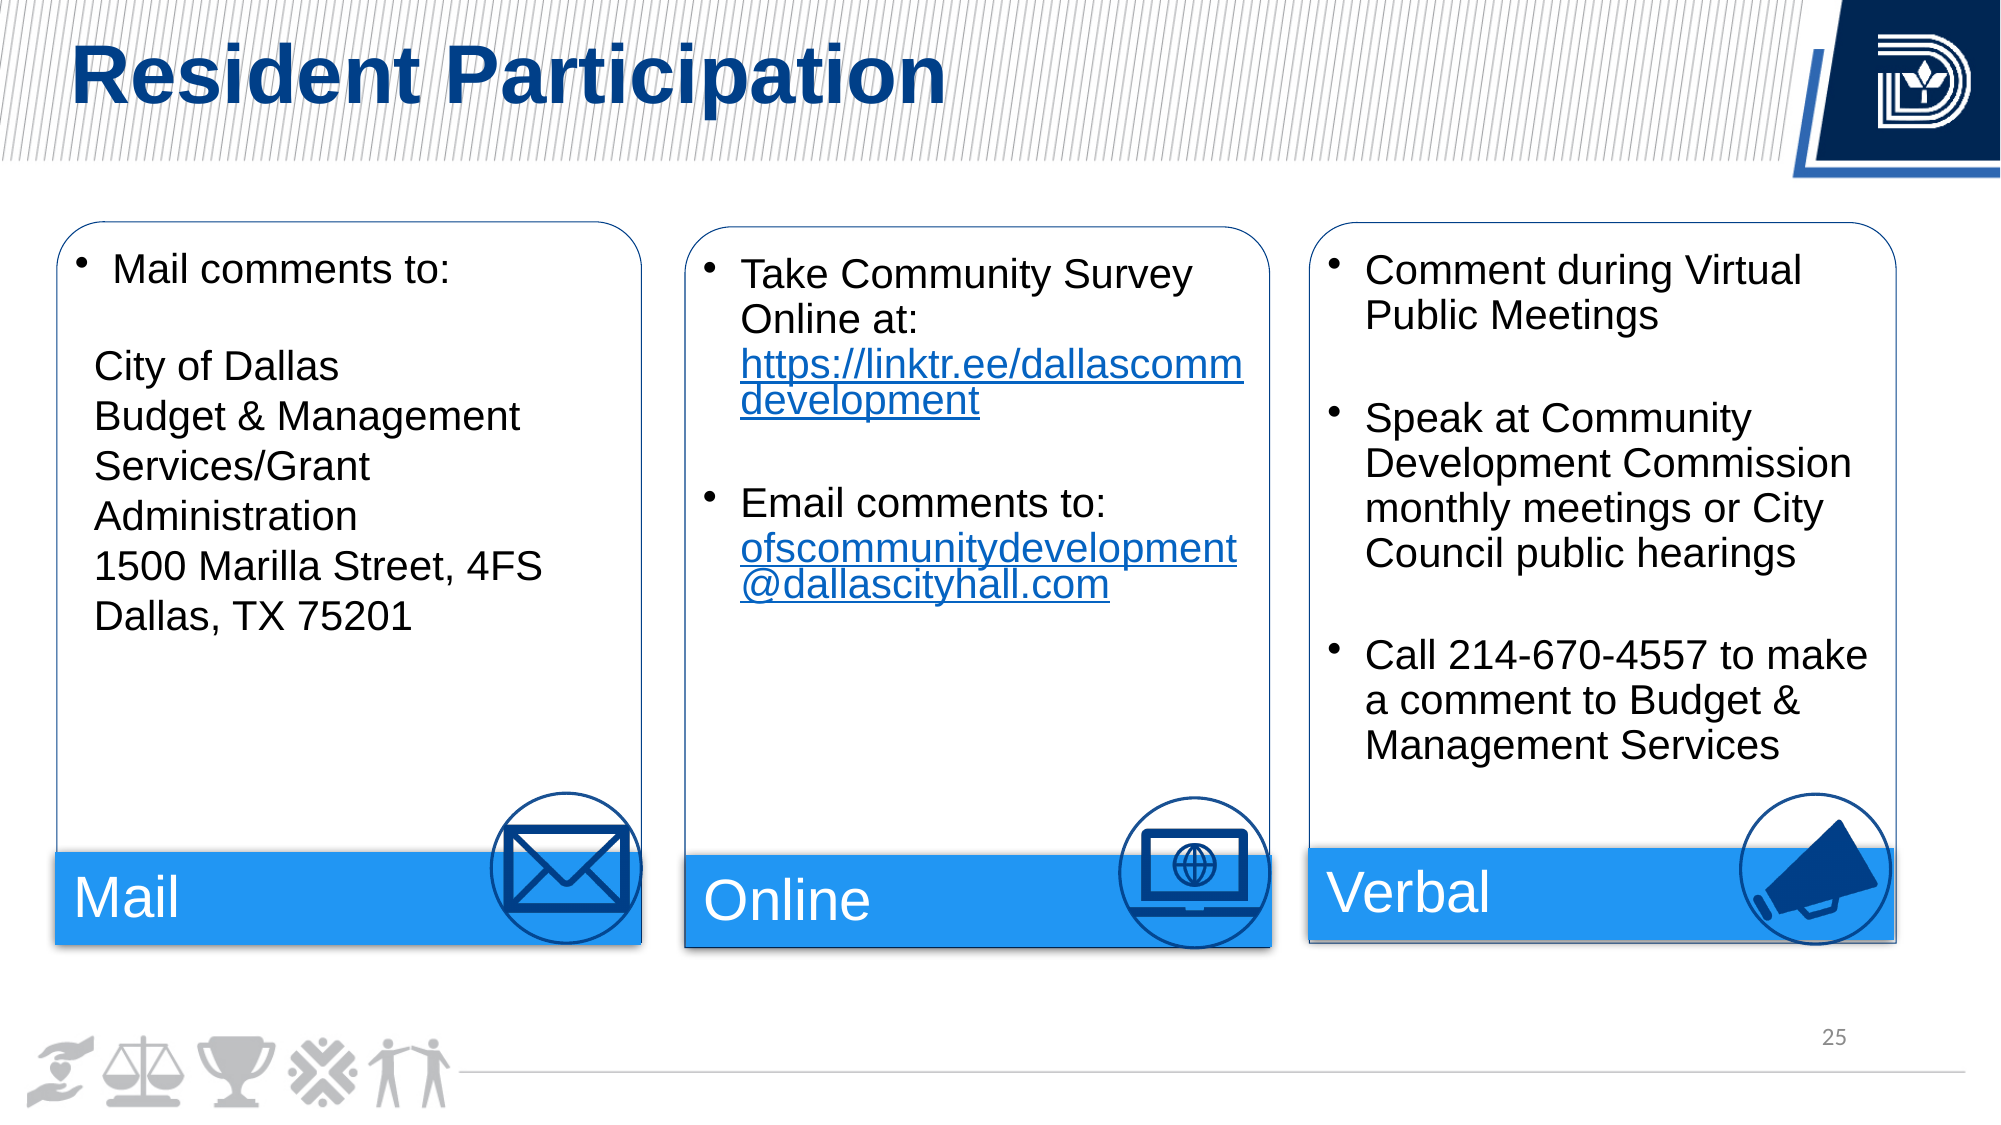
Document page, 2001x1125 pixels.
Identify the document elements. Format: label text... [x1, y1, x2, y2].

picture [0, 0, 2001, 1125]
text_box Resident Participation [55, 12, 1959, 128]
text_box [55, 146, 1898, 1006]
slide_number 25 [1412, 1006, 1863, 1066]
